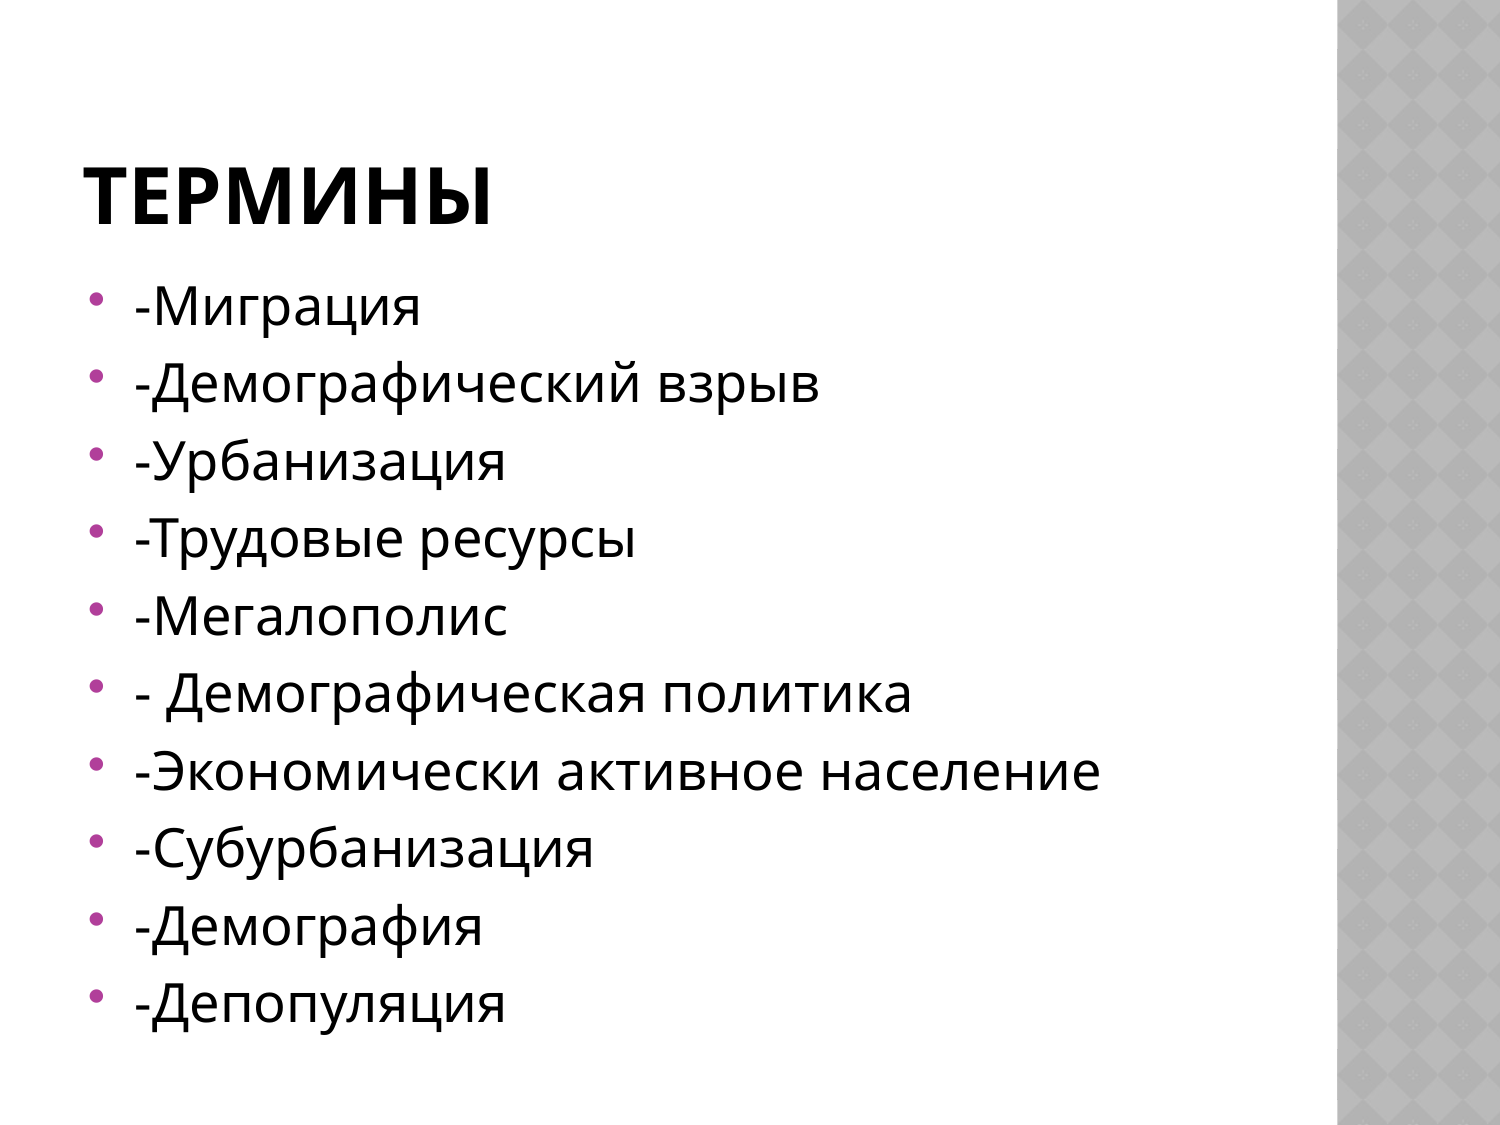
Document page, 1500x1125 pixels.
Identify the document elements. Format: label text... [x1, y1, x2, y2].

title термины [75, 52, 1263, 240]
text_box -Миграция -Демографический взрыв -Урбанизация -Трудовые ресурсы -Мегалополис - Демографическая политика -Экономически активное население -Субурбанизация -Демография -Депопуляция [74, 263, 1263, 1059]
